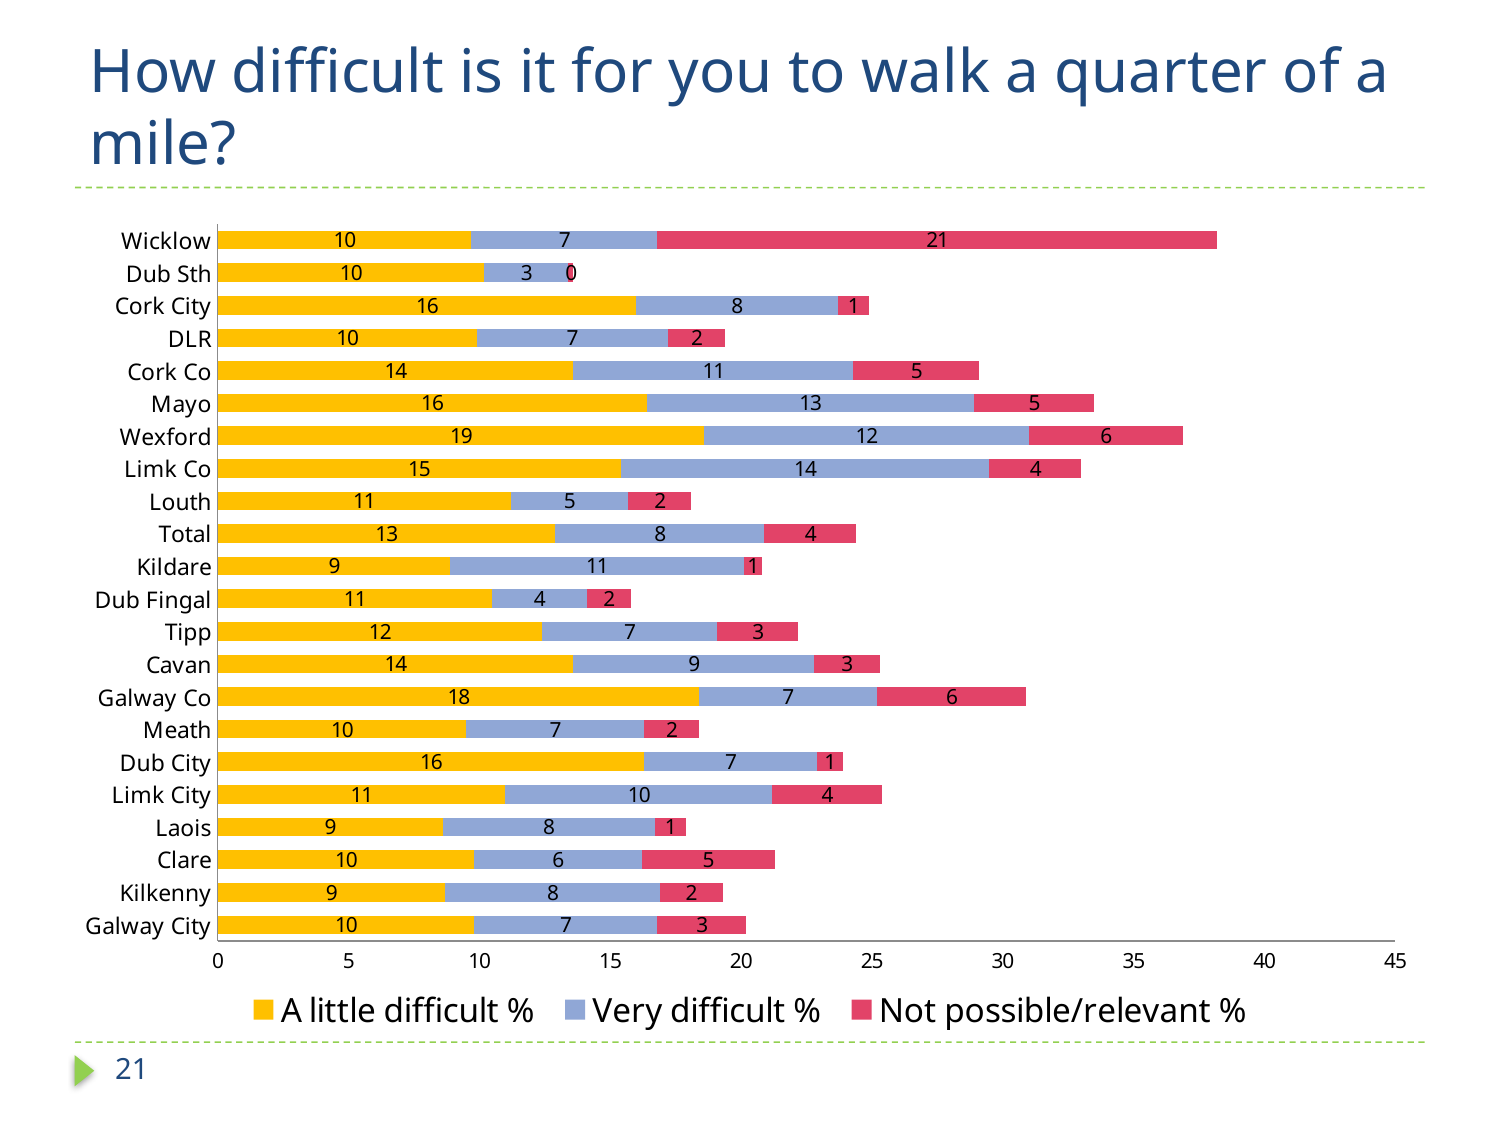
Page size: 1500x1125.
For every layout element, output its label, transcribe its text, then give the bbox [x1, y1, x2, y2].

slide_number 21 [100, 1055, 426, 1103]
chart [74, 199, 1426, 1043]
title How difficult is it for you to walk a quarter of a mile? [75, 24, 1425, 185]
